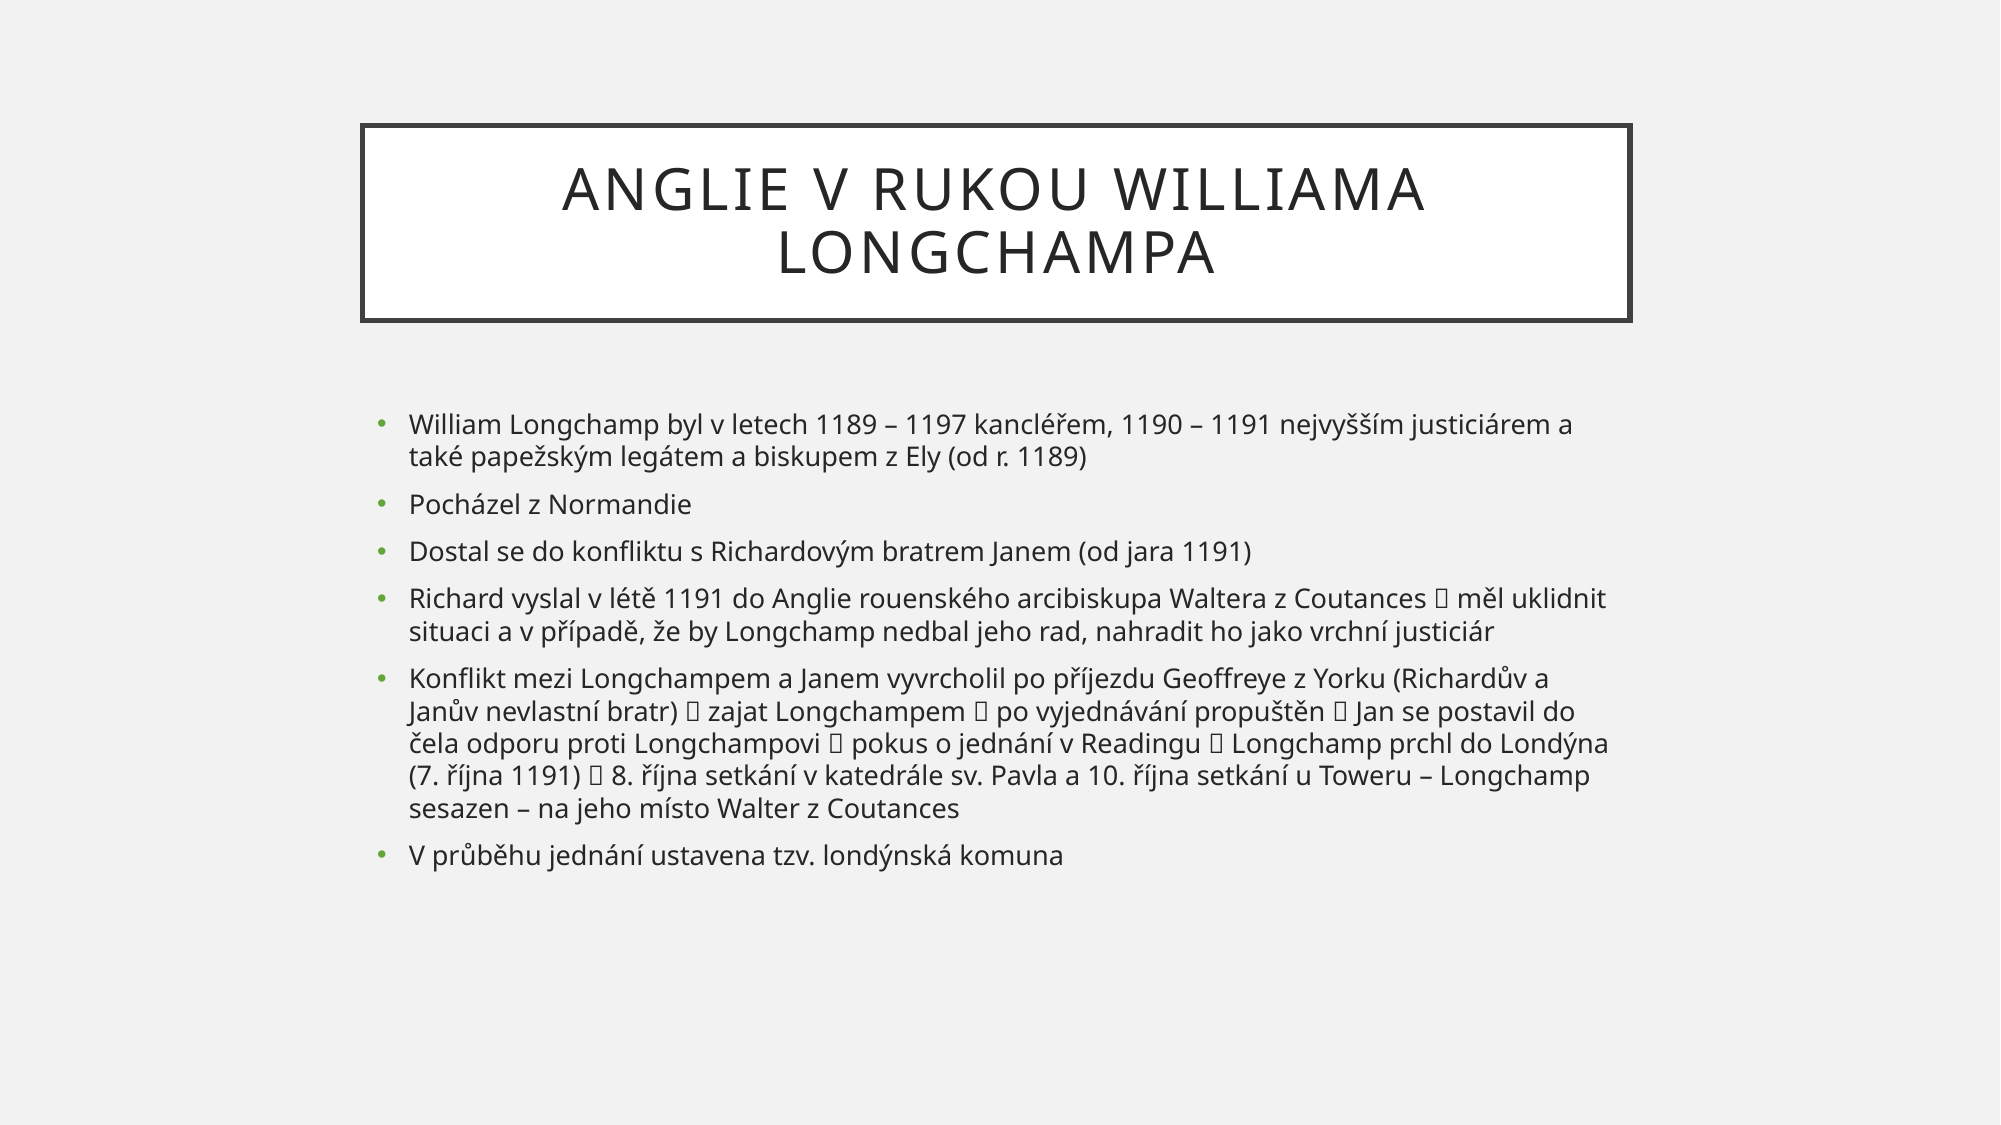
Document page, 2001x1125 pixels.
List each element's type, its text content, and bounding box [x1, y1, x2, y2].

title Anglie v rukou Williama Longchampa [360, 123, 1633, 323]
list William Longchamp byl v letech 1189 – 1197 kancléřem, 1190 – 1191 nejvyšším justiciárem a také papežským legátem a biskupem z Ely (od r. 1189) Pocházel z Normandie Dostal se do konfliktu s Richardovým bratrem Janem (od jara 1191) Richard vyslal v létě 1191 do Anglie rouenského arcibiskupa Waltera z Coutances  měl uklidnit situaci a v případě, že by Longchamp nedbal jeho rad, nahradit ho jako vrchní justiciár Konflikt mezi Longchampem a Janem vyvrcholil po příjezdu Geoffreye z Yorku (Richardův a Janův nevlastní bratr)  zajat Longchampem  po vyjednávání propuštěn  Jan se postavil do čela odporu proti Longchampovi  pokus o jednání v Readingu  Longchamp prchl do Londýna (7. října 1191)  8. října setkání v katedrále sv. Pavla a 10. října setkání u Toweru – Longchamp sesazen – na jeho místo Walter z Coutances V průběhu jednání ustavena tzv. londýnská komuna [362, 399, 1631, 909]
